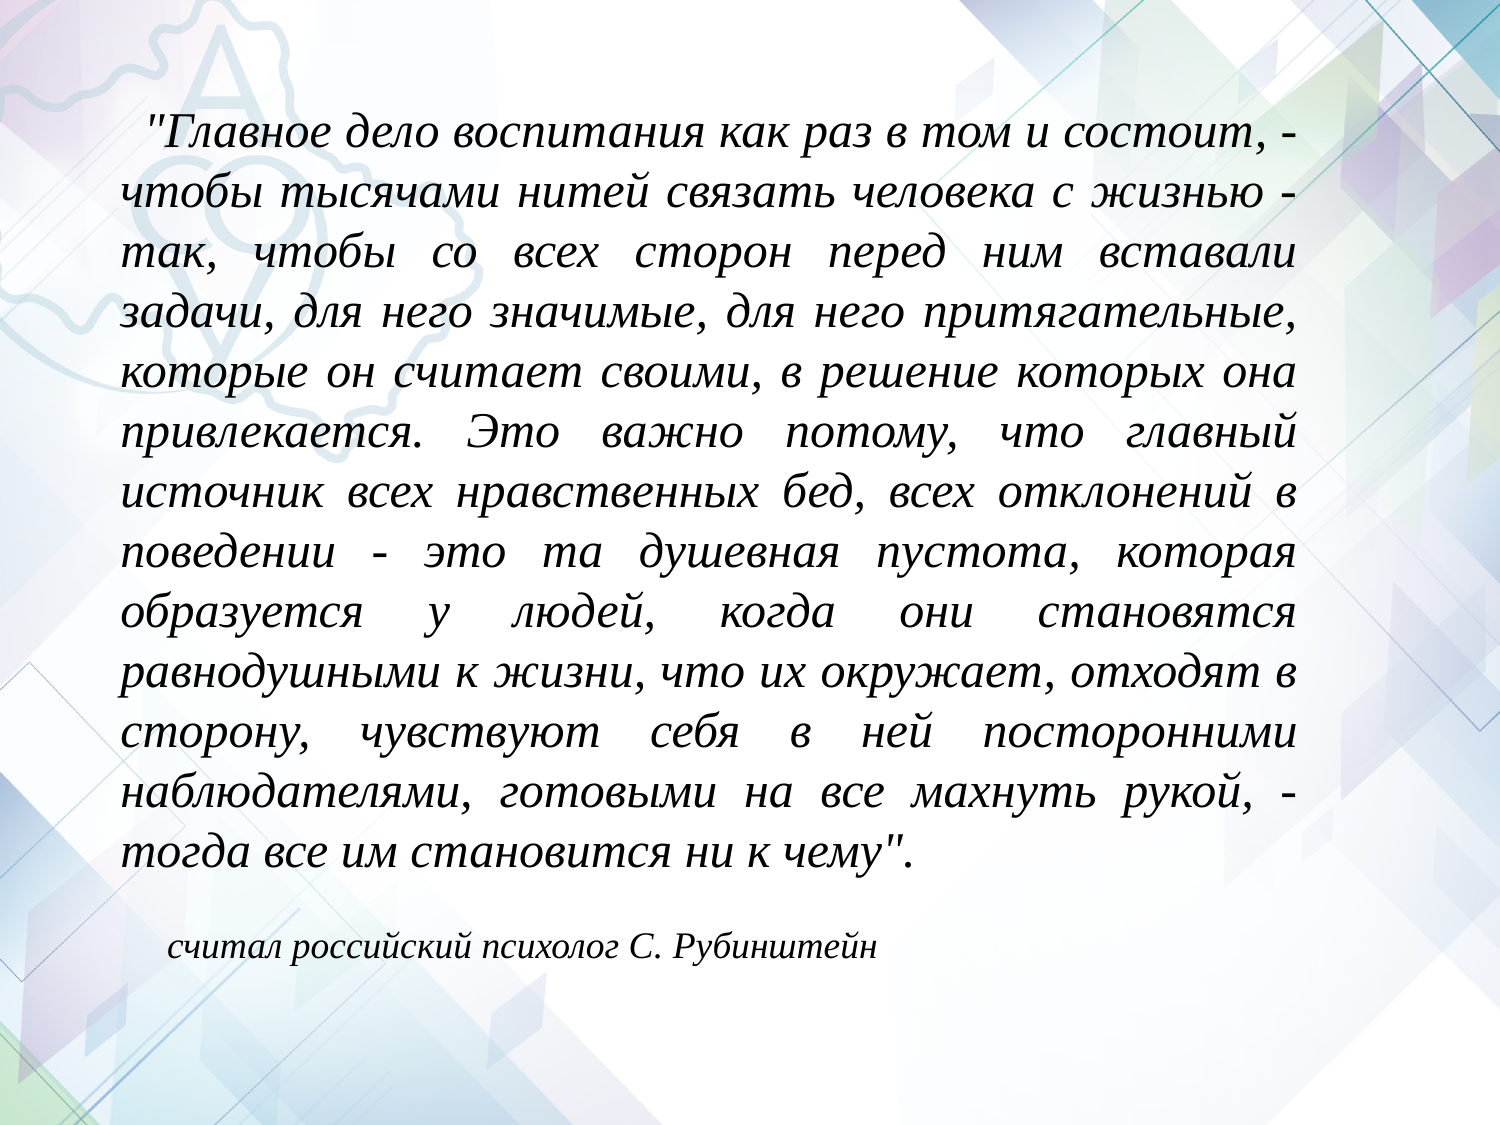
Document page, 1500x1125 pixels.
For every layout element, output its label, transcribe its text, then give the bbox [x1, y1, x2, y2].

text_box считал российский психолог С. Рубинштейн [152, 913, 1125, 974]
text_box "Главное дело воспитания как раз в том и состоит, - чтобы тысячами нитей связать человека с жизнью - так, чтобы со всех сторон перед ним вставали задачи, для него значимые, для него притягательные, которые он считает своими, в решение которых она привлекается. Это важно потому, что главный источник всех нравственных бед, всех отклонений в поведении - это та душевная пустота, которая образуется у людей, когда они становятся равнодушными к жизни, что их окружает, отходят в сторону, чувствуют себя в ней посторонними наблюдателями, готовыми на все махнуть рукой, - тогда все им становится ни к чему". [105, 90, 1313, 1125]
picture [0, 0, 1500, 1125]
